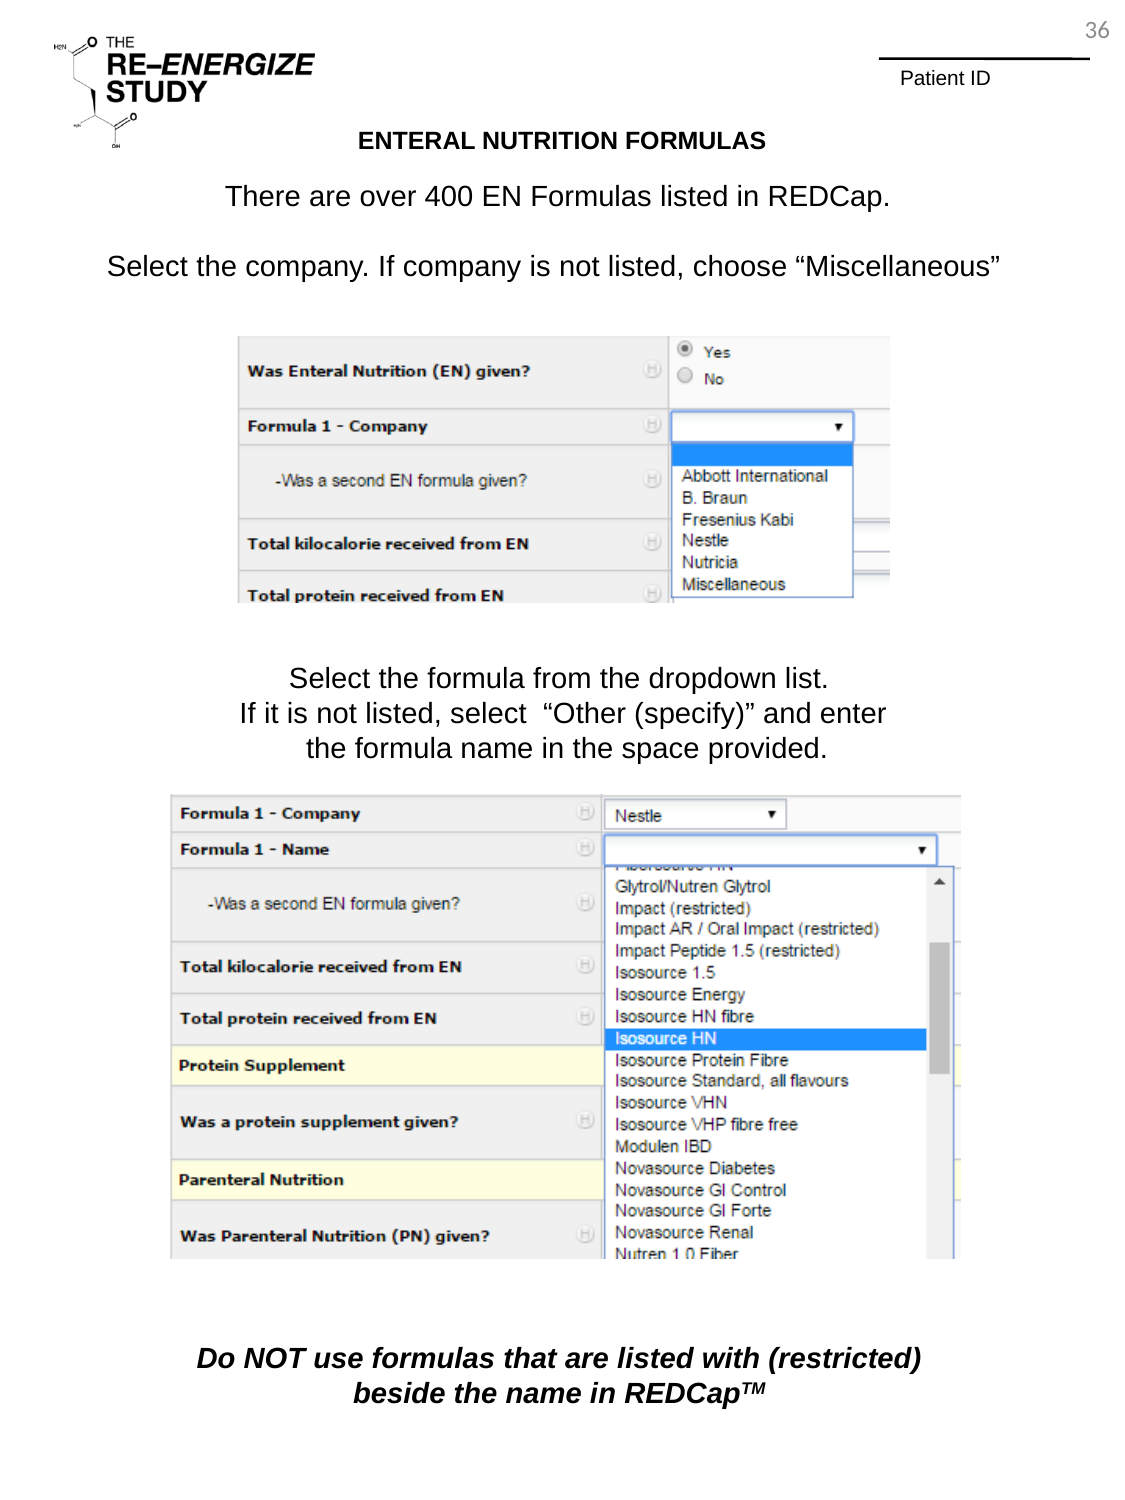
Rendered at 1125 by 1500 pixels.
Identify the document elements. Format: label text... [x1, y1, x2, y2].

text_box Patient ID [894, 75, 1103, 97]
picture [54, 34, 315, 148]
text_box Do NOT use formulas that are listed with (restricted) beside the name in REDCapTM [166, 1332, 961, 1462]
picture [166, 793, 961, 1259]
text_box ENTERAL NUTRITION FORMULAS [0, 98, 1125, 169]
slide_number 36 [1046, 0, 1125, 61]
text_box Select the formula from the dropdown list. If it is not listed, select “Other (specify)” and enter the formula name in the space provided. [1, 652, 1125, 772]
picture [234, 336, 890, 603]
text_box There are over 400 EN Formulas listed in REDCap. Select the company. If company is not listed, choose “Miscellaneous” [0, 169, 1125, 290]
text_box [0, 0, 1125, 75]
